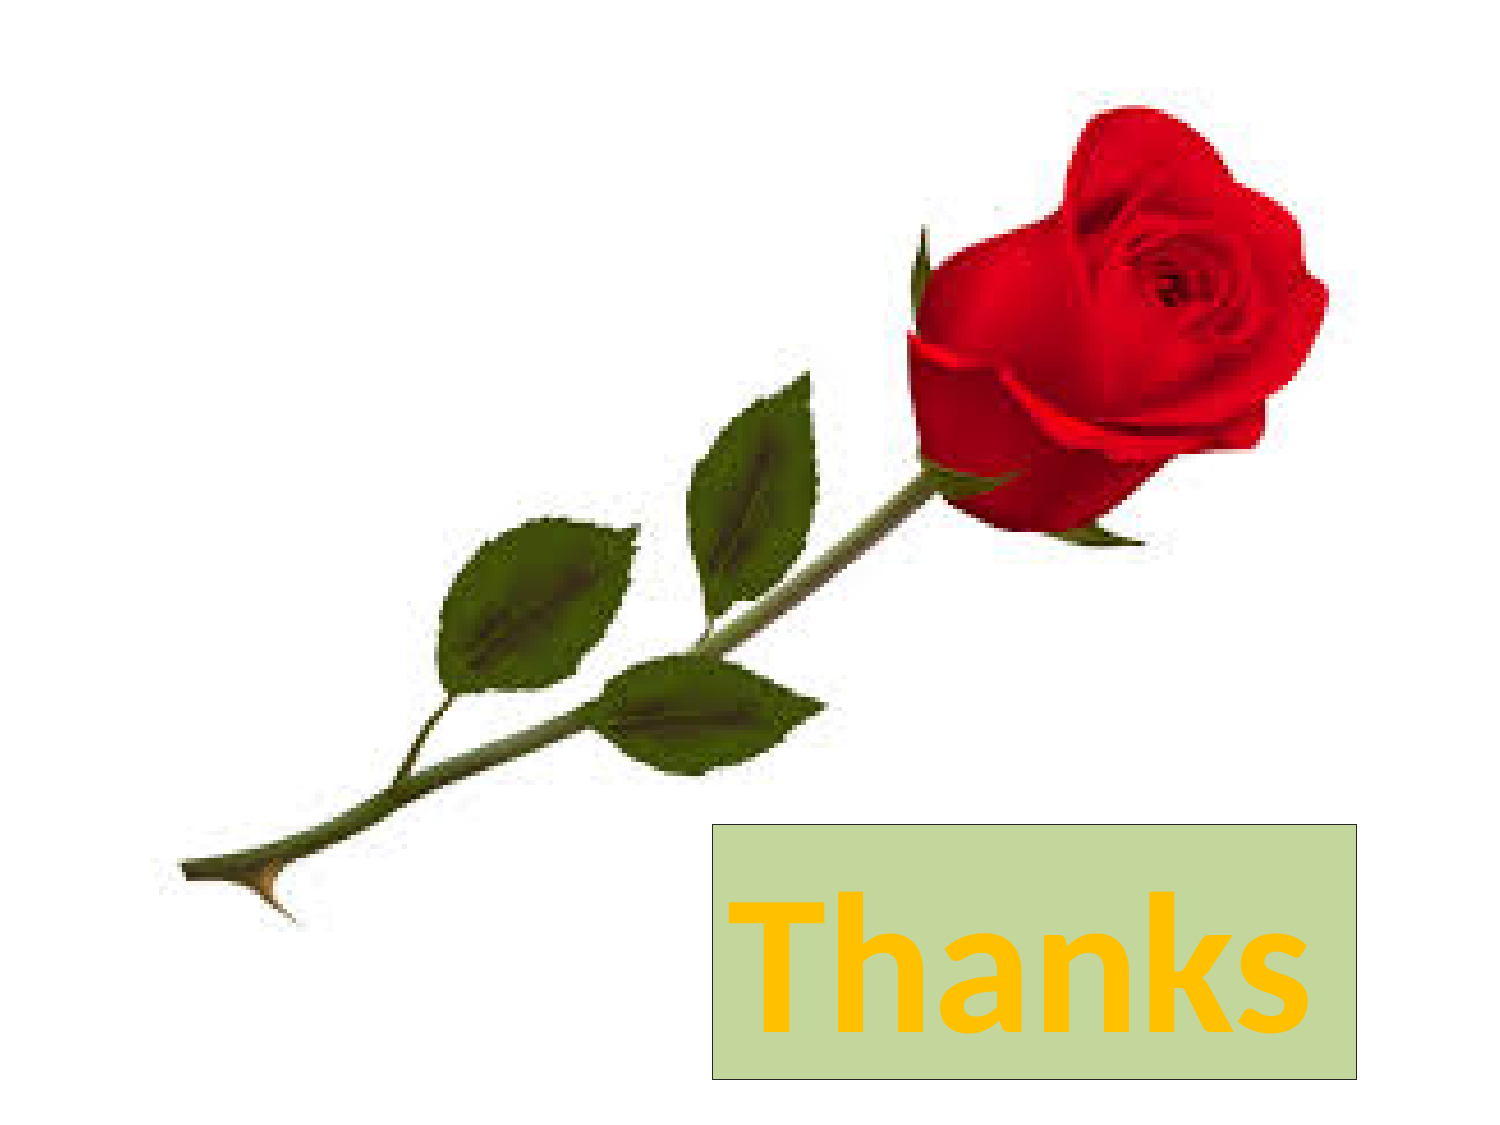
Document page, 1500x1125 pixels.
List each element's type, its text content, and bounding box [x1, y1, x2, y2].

picture [149, 87, 1358, 969]
text_box Thanks [712, 976, 1357, 1080]
